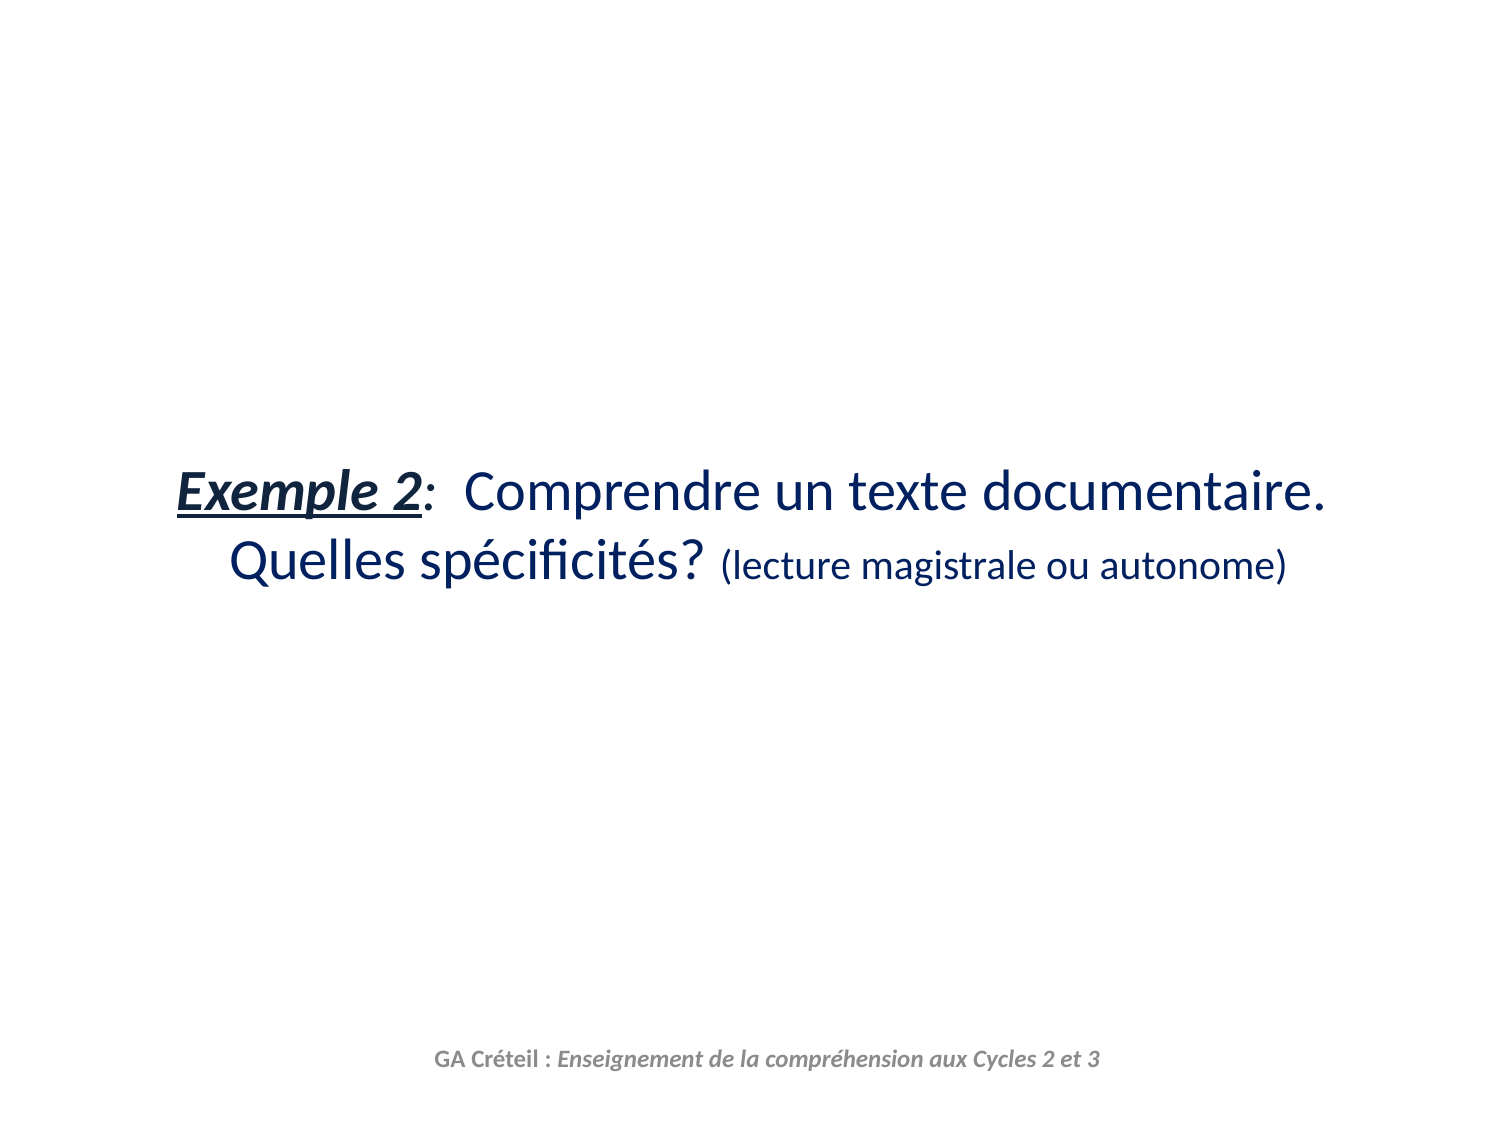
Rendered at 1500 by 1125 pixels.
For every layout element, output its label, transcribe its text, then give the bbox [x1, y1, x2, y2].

footer GA Créteil : Enseignement de la compréhension aux Cycles 2 et 3 [324, 1023, 1211, 1091]
text_box Exemple 2: Comprendre un texte documentaire. Quelles spécificités? (lecture magistrale ou autonome) [100, 444, 1418, 670]
